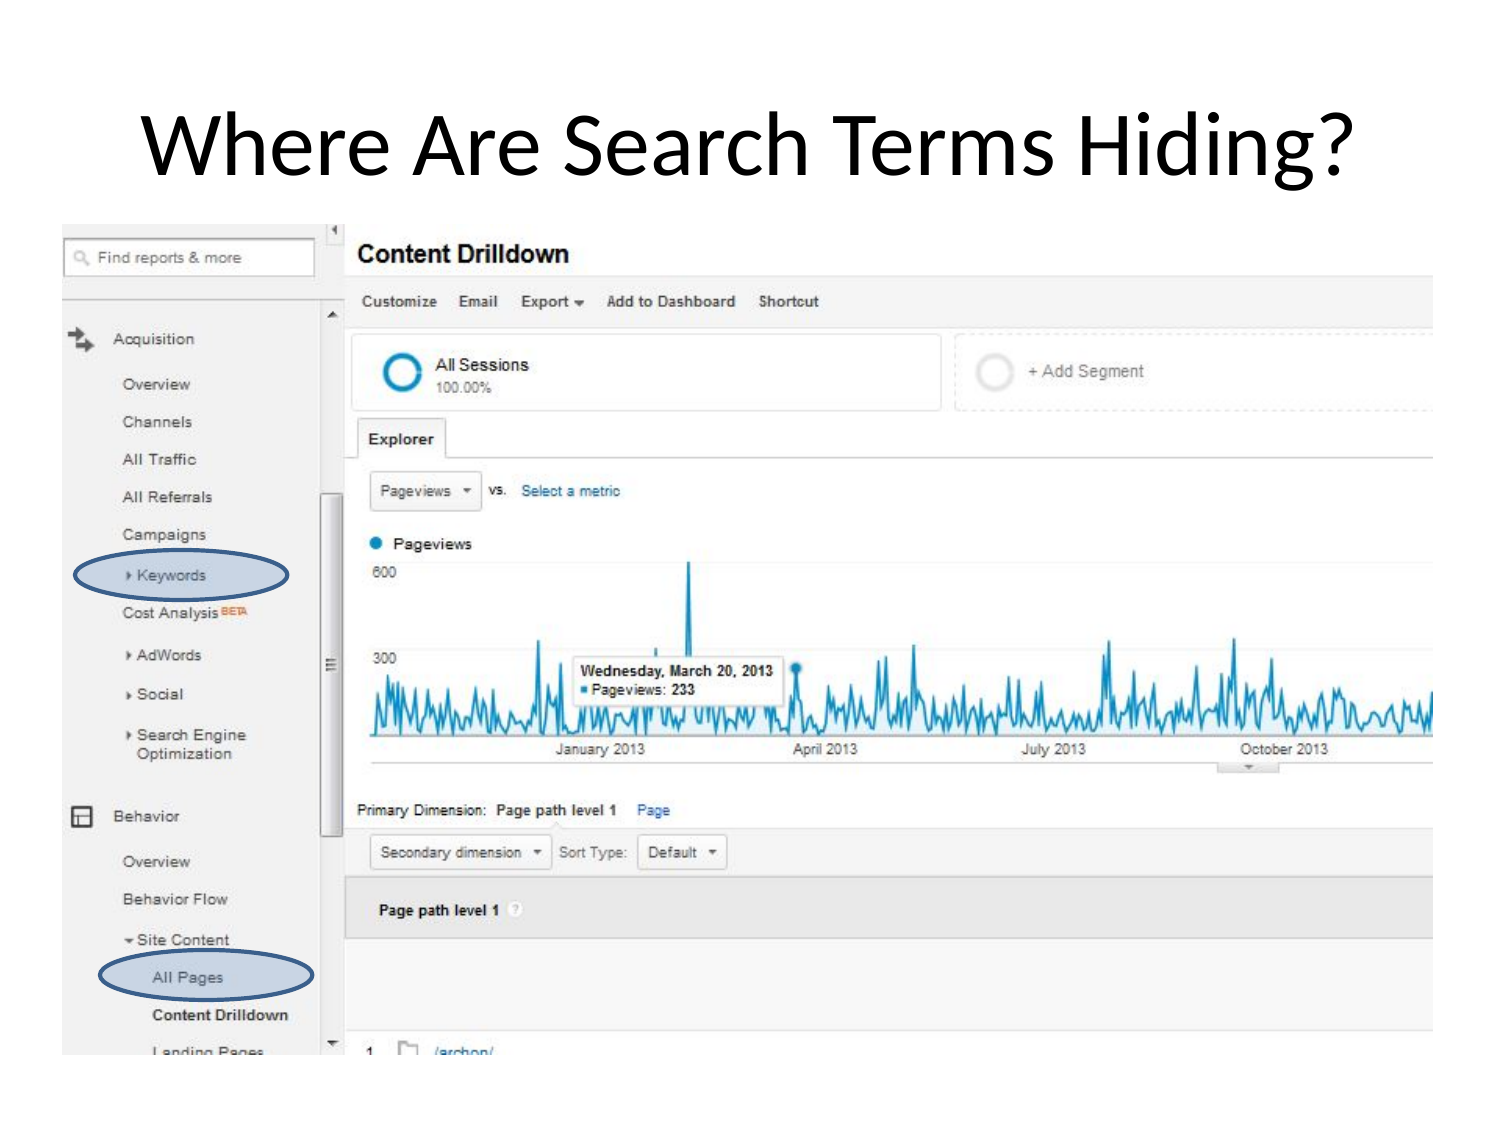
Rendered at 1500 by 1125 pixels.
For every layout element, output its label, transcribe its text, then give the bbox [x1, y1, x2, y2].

title Where Are Search Terms Hiding? [75, 45, 1425, 223]
picture [62, 224, 1433, 1055]
